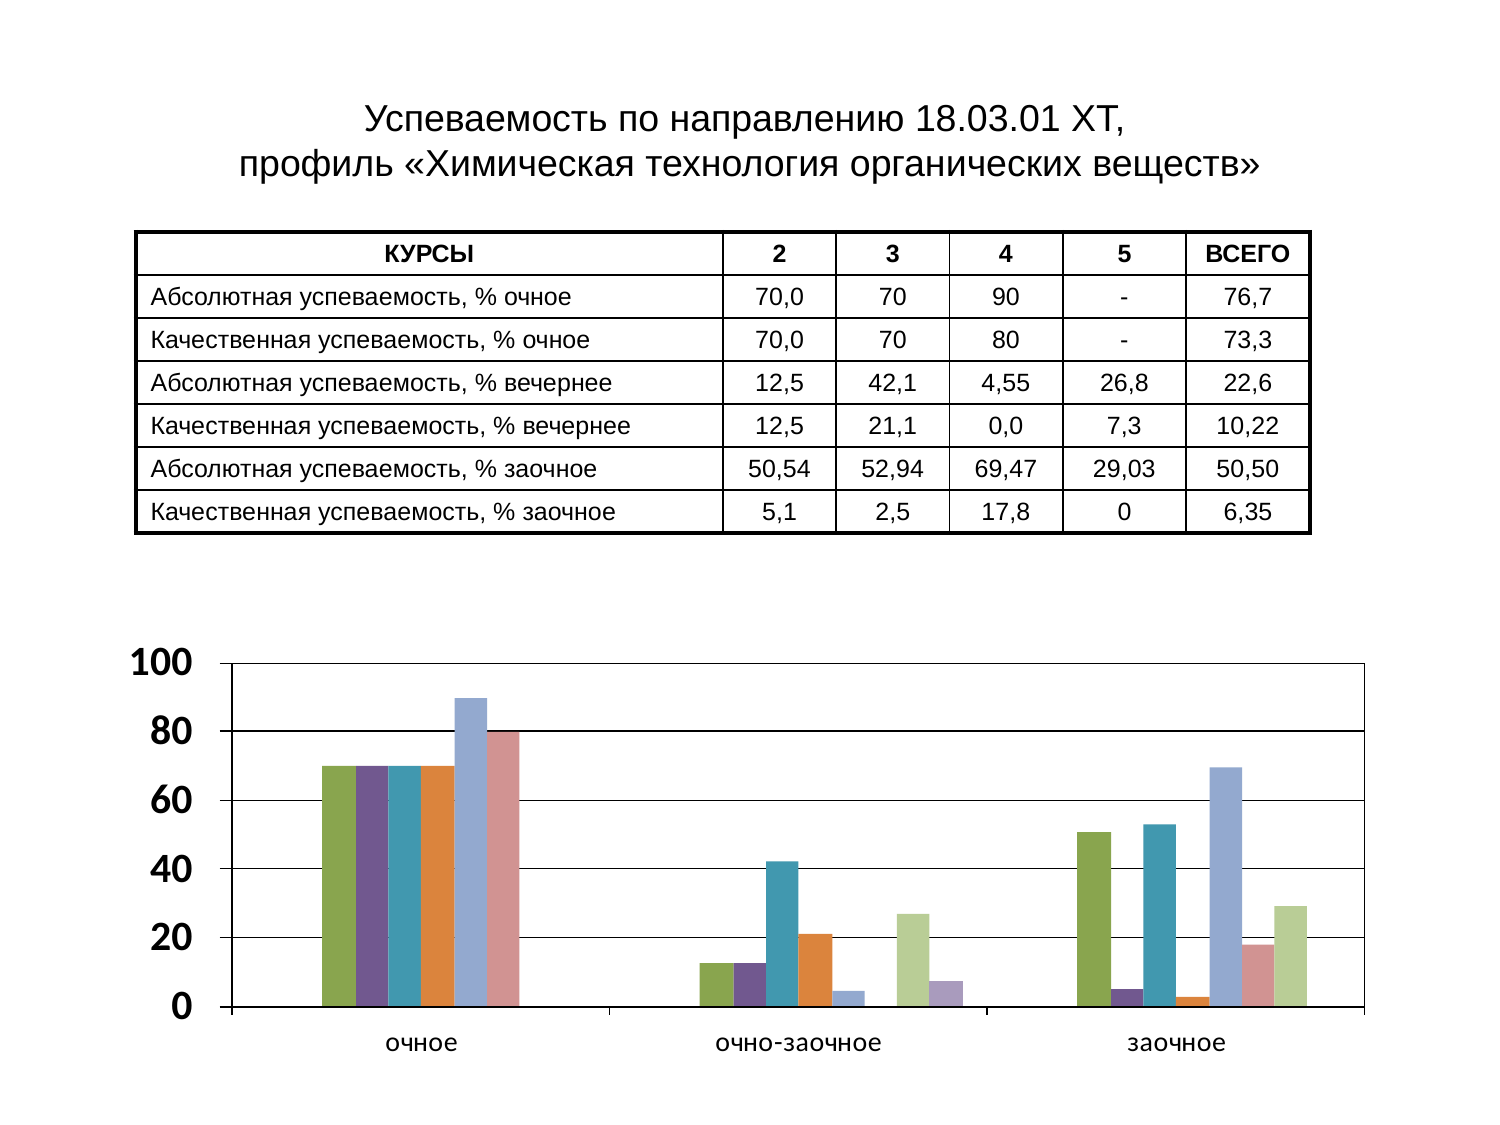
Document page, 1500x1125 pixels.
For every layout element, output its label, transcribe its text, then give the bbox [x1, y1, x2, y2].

table_cell 50,50 [1187, 448, 1308, 489]
table_cell Абсолютная успеваемость, % заочное [138, 448, 722, 489]
table_cell - [1064, 276, 1185, 317]
table_cell 10,22 [1187, 405, 1308, 446]
table_cell 29,03 [1064, 448, 1185, 489]
table_cell 12,5 [724, 405, 835, 446]
table_header 3 [837, 234, 949, 274]
table_cell 6,35 [1187, 491, 1308, 531]
title Успеваемость по направлению 18.03.01 ХТ, профиль «Химическая технология органических веществ» [74, 44, 1426, 233]
table_cell 22,6 [1187, 362, 1308, 403]
table_cell - [1064, 319, 1185, 360]
table_header 2 [724, 234, 835, 274]
table_cell 70 [837, 276, 949, 317]
table_cell 26,8 [1064, 362, 1185, 403]
table_cell Качественная успеваемость, % вечернее [138, 405, 722, 446]
table_cell 42,1 [837, 362, 949, 403]
table_cell 4,55 [950, 362, 1062, 403]
table_cell 5,1 [724, 491, 835, 531]
table_header КУРСЫ [138, 234, 722, 274]
table_cell 2,5 [837, 491, 949, 531]
table_header 4 [950, 234, 1062, 274]
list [104, 599, 1389, 1099]
table_header 5 [1064, 234, 1185, 274]
table_cell 12,5 [724, 362, 835, 403]
table_header ВСЕГО [1187, 234, 1308, 274]
table_cell 69,47 [950, 448, 1062, 489]
table_cell Абсолютная успеваемость, % вечернее [138, 362, 722, 403]
table_cell 7,3 [1064, 405, 1185, 446]
table_cell 70,0 [724, 319, 835, 360]
table_cell 0,0 [950, 405, 1062, 446]
table_cell 52,94 [837, 448, 949, 489]
table_cell 17,8 [950, 491, 1062, 531]
table_cell 76,7 [1187, 276, 1308, 317]
table_cell 90 [950, 276, 1062, 317]
table_cell 21,1 [837, 405, 949, 446]
table_cell Качественная успеваемость, % очное [138, 319, 722, 360]
table_cell 73,3 [1187, 319, 1308, 360]
table_cell 70 [837, 319, 949, 360]
table_cell Абсолютная успеваемость, % очное [138, 276, 722, 317]
table_cell 50,54 [724, 448, 835, 489]
table_cell 70,0 [724, 276, 835, 317]
table_cell Качественная успеваемость, % заочное [138, 491, 722, 531]
table_cell 0 [1064, 491, 1185, 531]
table_cell 80 [950, 319, 1062, 360]
